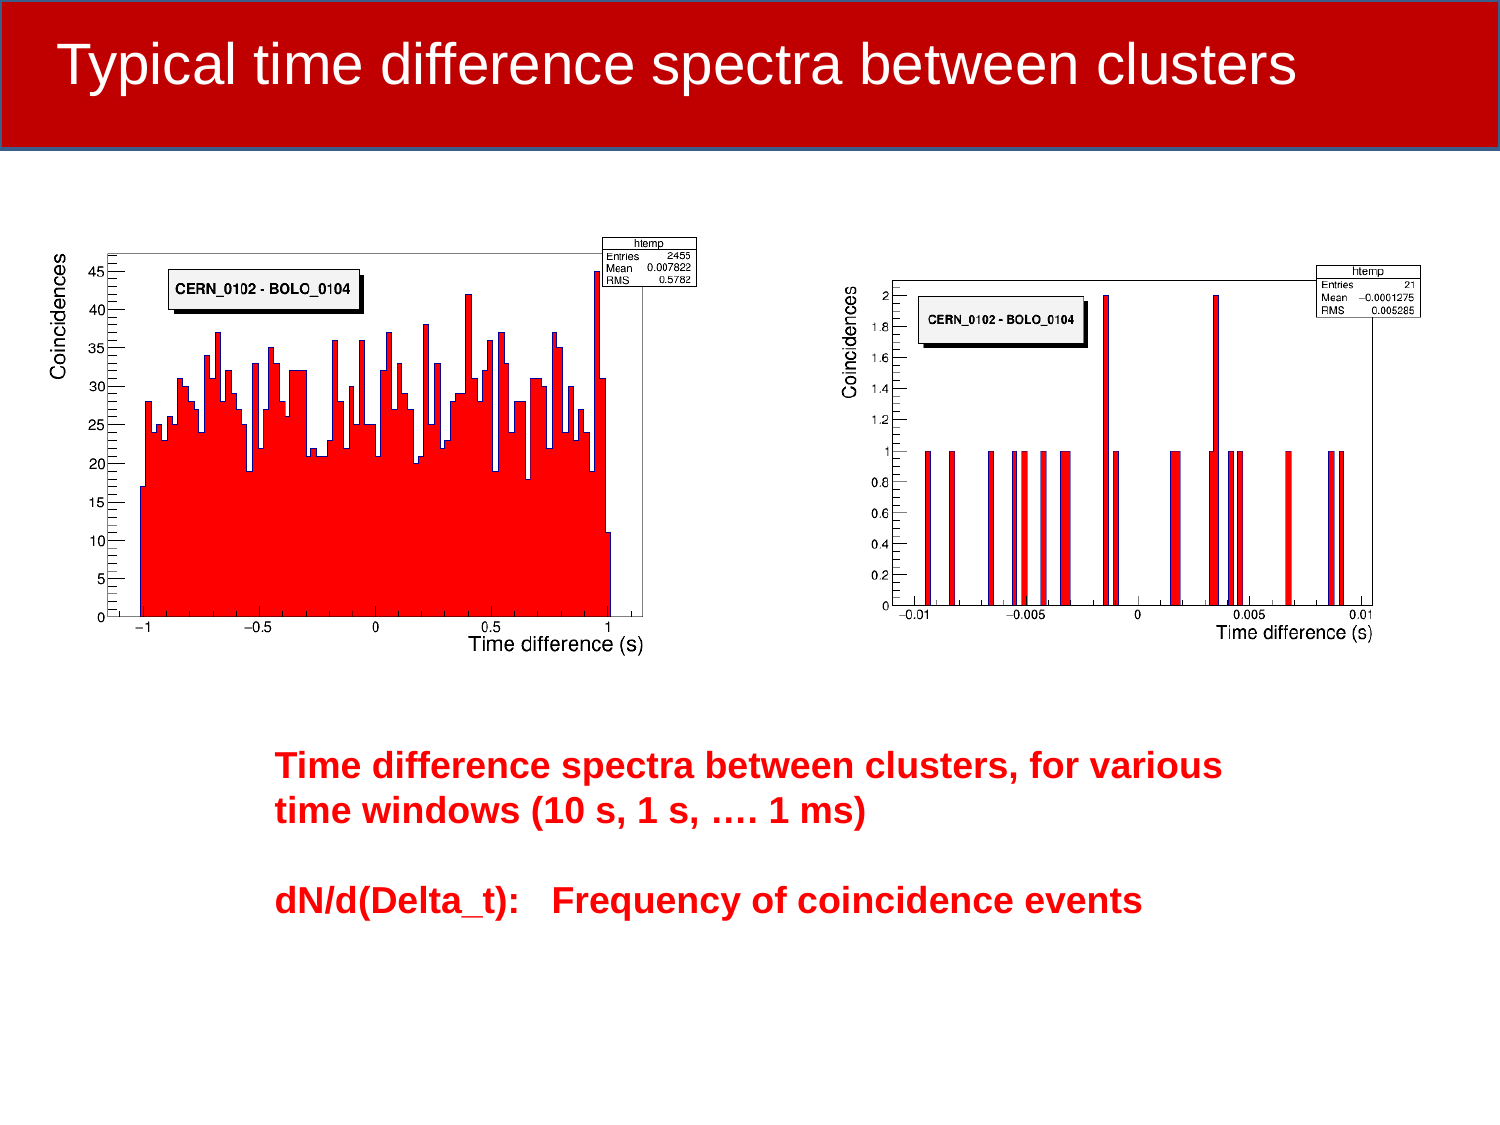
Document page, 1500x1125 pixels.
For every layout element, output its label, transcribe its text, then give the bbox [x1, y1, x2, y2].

text_box Time difference spectra between clusters, for various time windows (10 s, 1 s, …. 1 ms) dN/d(Delta_t): Frequency of coincidence events [259, 733, 1241, 929]
picture [832, 239, 1432, 646]
picture [41, 207, 709, 662]
text_box Typical time difference spectra between clusters [41, 19, 1400, 104]
text_box [0, 0, 1500, 151]
